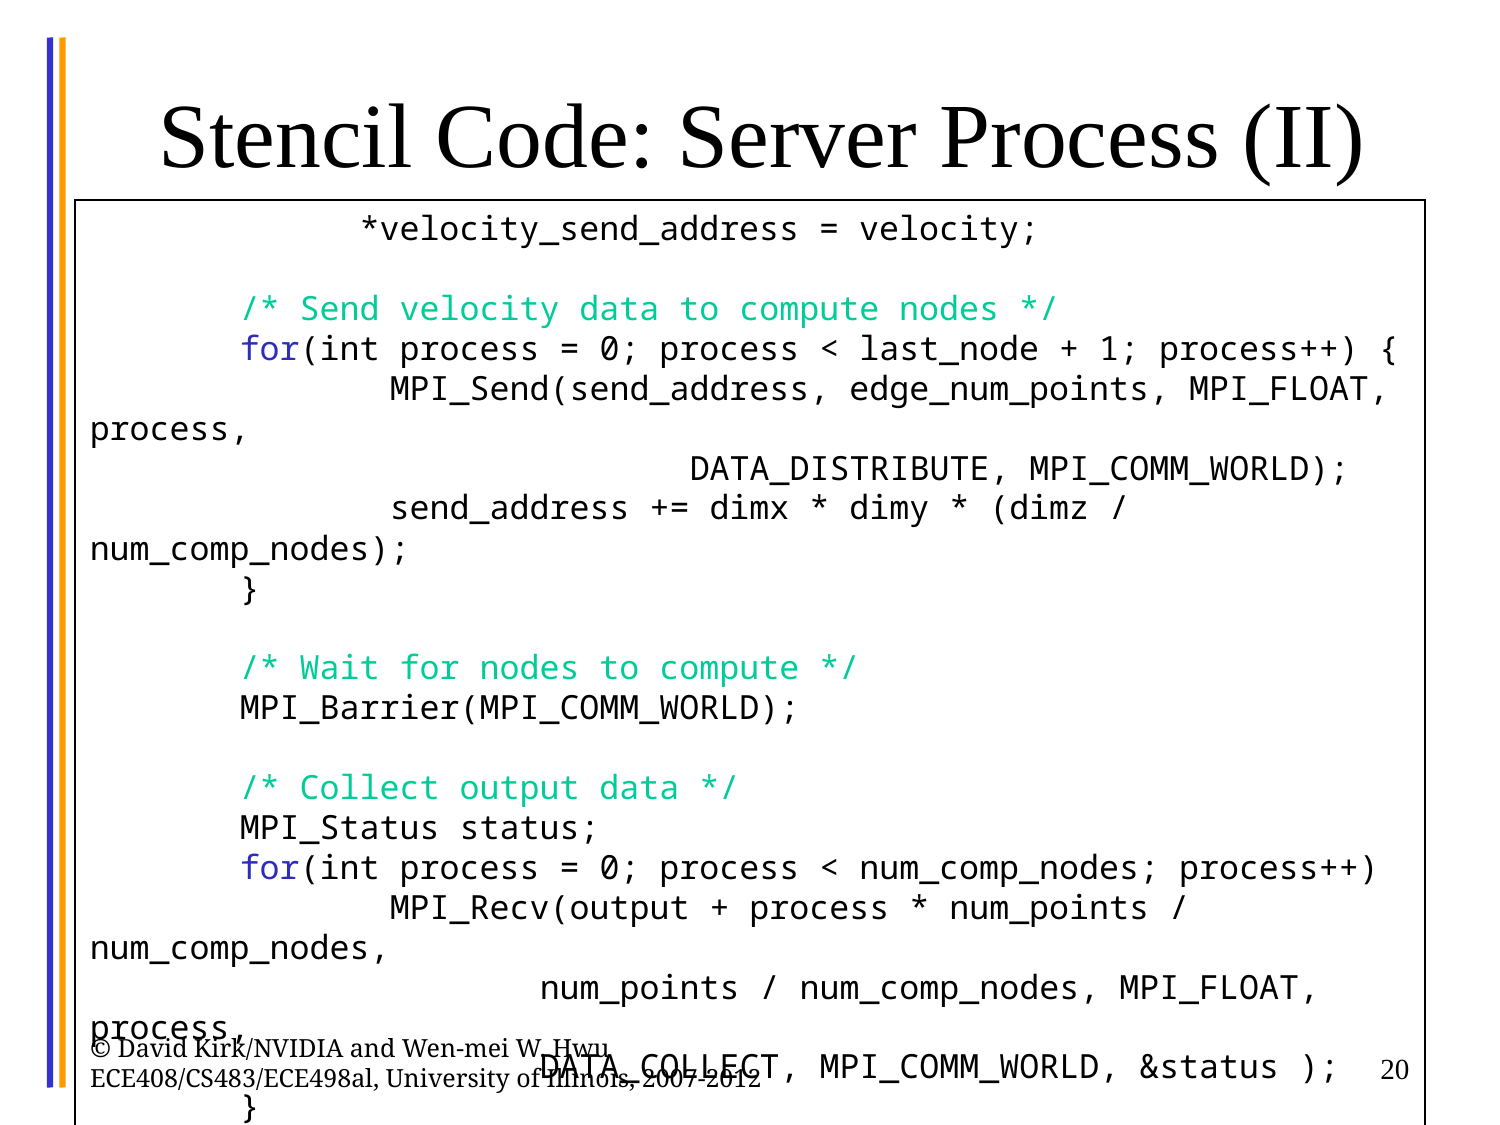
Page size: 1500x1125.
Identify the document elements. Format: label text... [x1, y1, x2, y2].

title Stencil Code: Server Process (II) [112, 37, 1413, 199]
text_box float *velocity_send_address = velocity; /* Send velocity data to compute nodes */ for(int process = 0; process < last_node + 1; process++) { MPI_Send(send_address, edge_num_points, MPI_FLOAT, process, DATA_DISTRIBUTE, MPI_COMM_WORLD); send_address += dimx * dimy * (dimz / num_comp_nodes); } /* Wait for nodes to compute */ MPI_Barrier(MPI_COMM_WORLD); /* Collect output data */ MPI_Status status; for(int process = 0; process < num_comp_nodes; process++) MPI_Recv(output + process * num_points / num_comp_nodes, num_points / num_comp_nodes, MPI_FLOAT, process, DATA_COLLECT, MPI_COMM_WORLD, &status ); } [74, 199, 1425, 1125]
footer © David Kirk/NVIDIA and Wen-mei W. Hwu ECE408/CS483/ECE498al, University of Illinois, 2007-2012 [74, 1024, 788, 1101]
